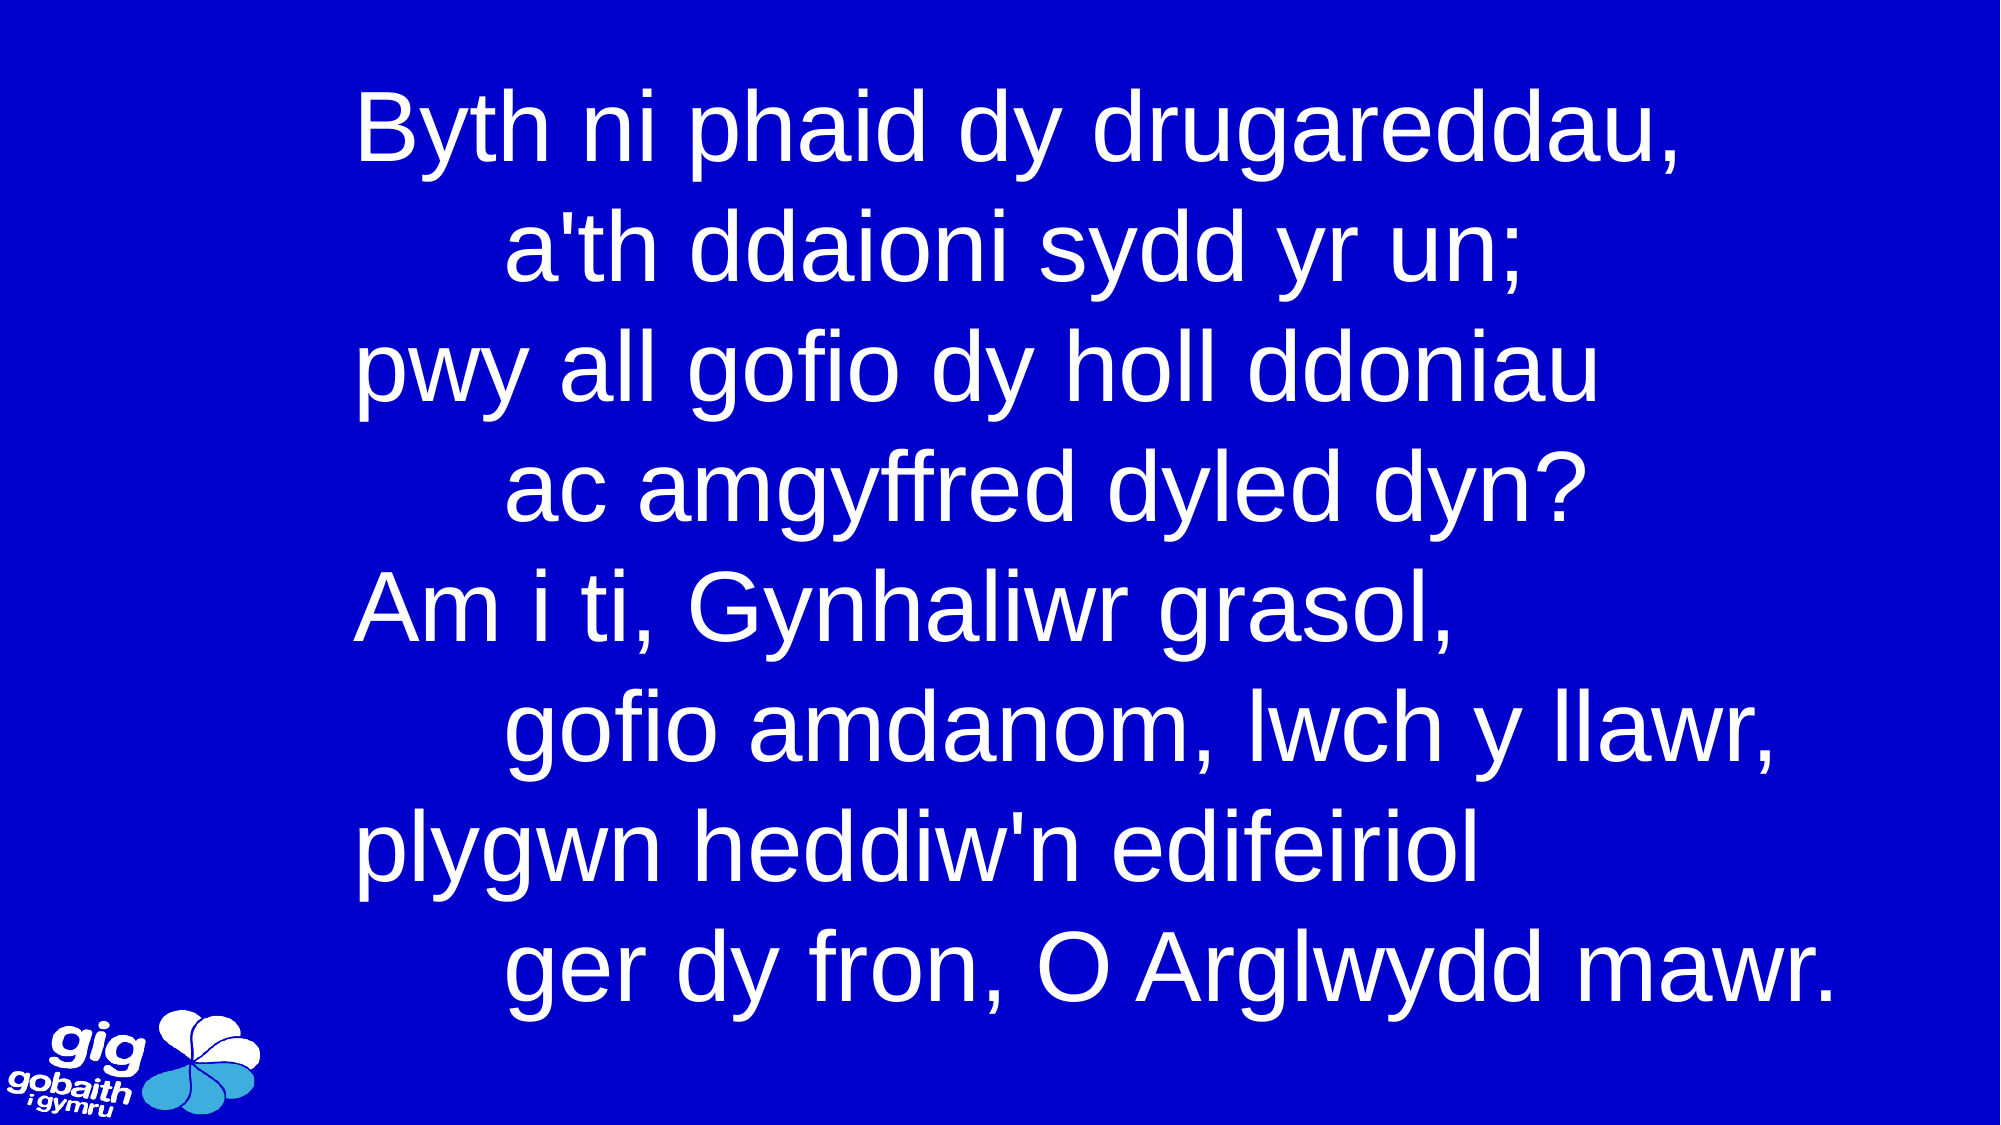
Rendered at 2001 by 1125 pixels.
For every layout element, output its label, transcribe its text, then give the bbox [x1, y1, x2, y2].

text_box Byth ni phaid dy drugareddau, a'th ddaioni sydd yr un; pwy all gofio dy holl ddoniau ac amgyffred dyled dyn? Am i ti, Gynhaliwr grasol, gofio amdanom, lwch y llawr, plygwn heddiw'n edifeiriol ger dy fron, O Arglwydd mawr. [338, 54, 1910, 1029]
picture [7, 1010, 260, 1118]
